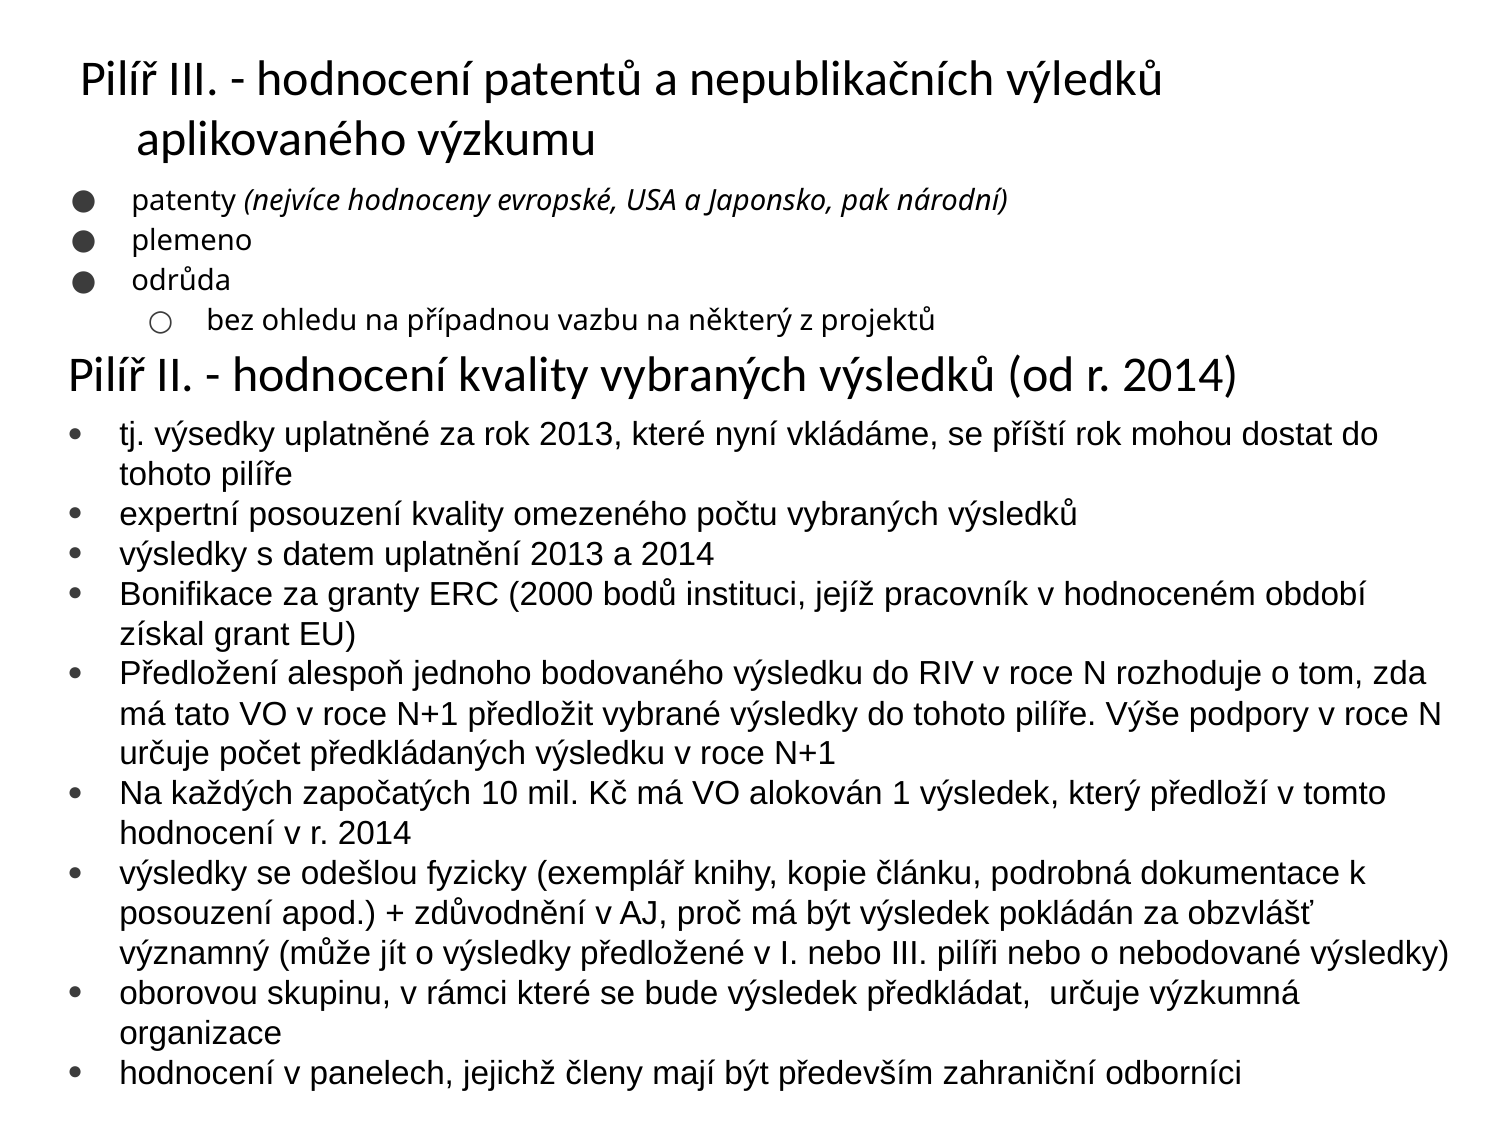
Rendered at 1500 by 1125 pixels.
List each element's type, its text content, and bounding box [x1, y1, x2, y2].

text_box Pilíř III. - hodnocení patentů a nepublikačních výledků aplikovaného výzkumu [64, 30, 1447, 160]
text_box tj. výsedky uplatněné za rok 2013, které nyní vkládáme, se příští rok mohou dostat do tohoto pilíře expertní posouzení kvality omezeného počtu vybraných výsledků výsledky s datem uplatnění 2013 a 2014 Bonifikace za granty ERC (2000 bodů instituci, jejíž pracovník v hodnoceném období získal grant EU) Předložení alespoň jednoho bodovaného výsledku do RIV v roce N rozhoduje o tom, zda má tato VO v roce N+1 předložit vybrané výsledky do tohoto pilíře. Výše podpory v roce N určuje počet předkládaných výsledku v roce N+1 Na každých započatých 10 mil. Kč má VO alokován 1 výsledek, který předloží v tomto hodnocení v r. 2014 výsledky se odešlou fyzicky (exemplář knihy, kopie článku, podrobná dokumentace k posouzení apod.) + zdůvodnění v AJ, proč má být výsledek pokládán za obzvlášť významný (může jít o výsledky předložené v I. nebo III. pilíři nebo o nebodované výsledky) oborovou skupinu, v rámci které se bude výsledek předkládat, určuje výzkumná organizace hodnocení v panelech, jejichž členy mají být především zahraniční odborníci [29, 397, 1471, 1035]
text_box Pilíř II. - hodnocení kvality vybraných výsledků (od r. 2014) [53, 326, 1447, 397]
text_box patenty (nejvíce hodnoceny evropské, USA a Japonsko, pak národní) plemeno odrůda bez ohledu na případnou vazbu na některý z projektů [41, 160, 1471, 397]
